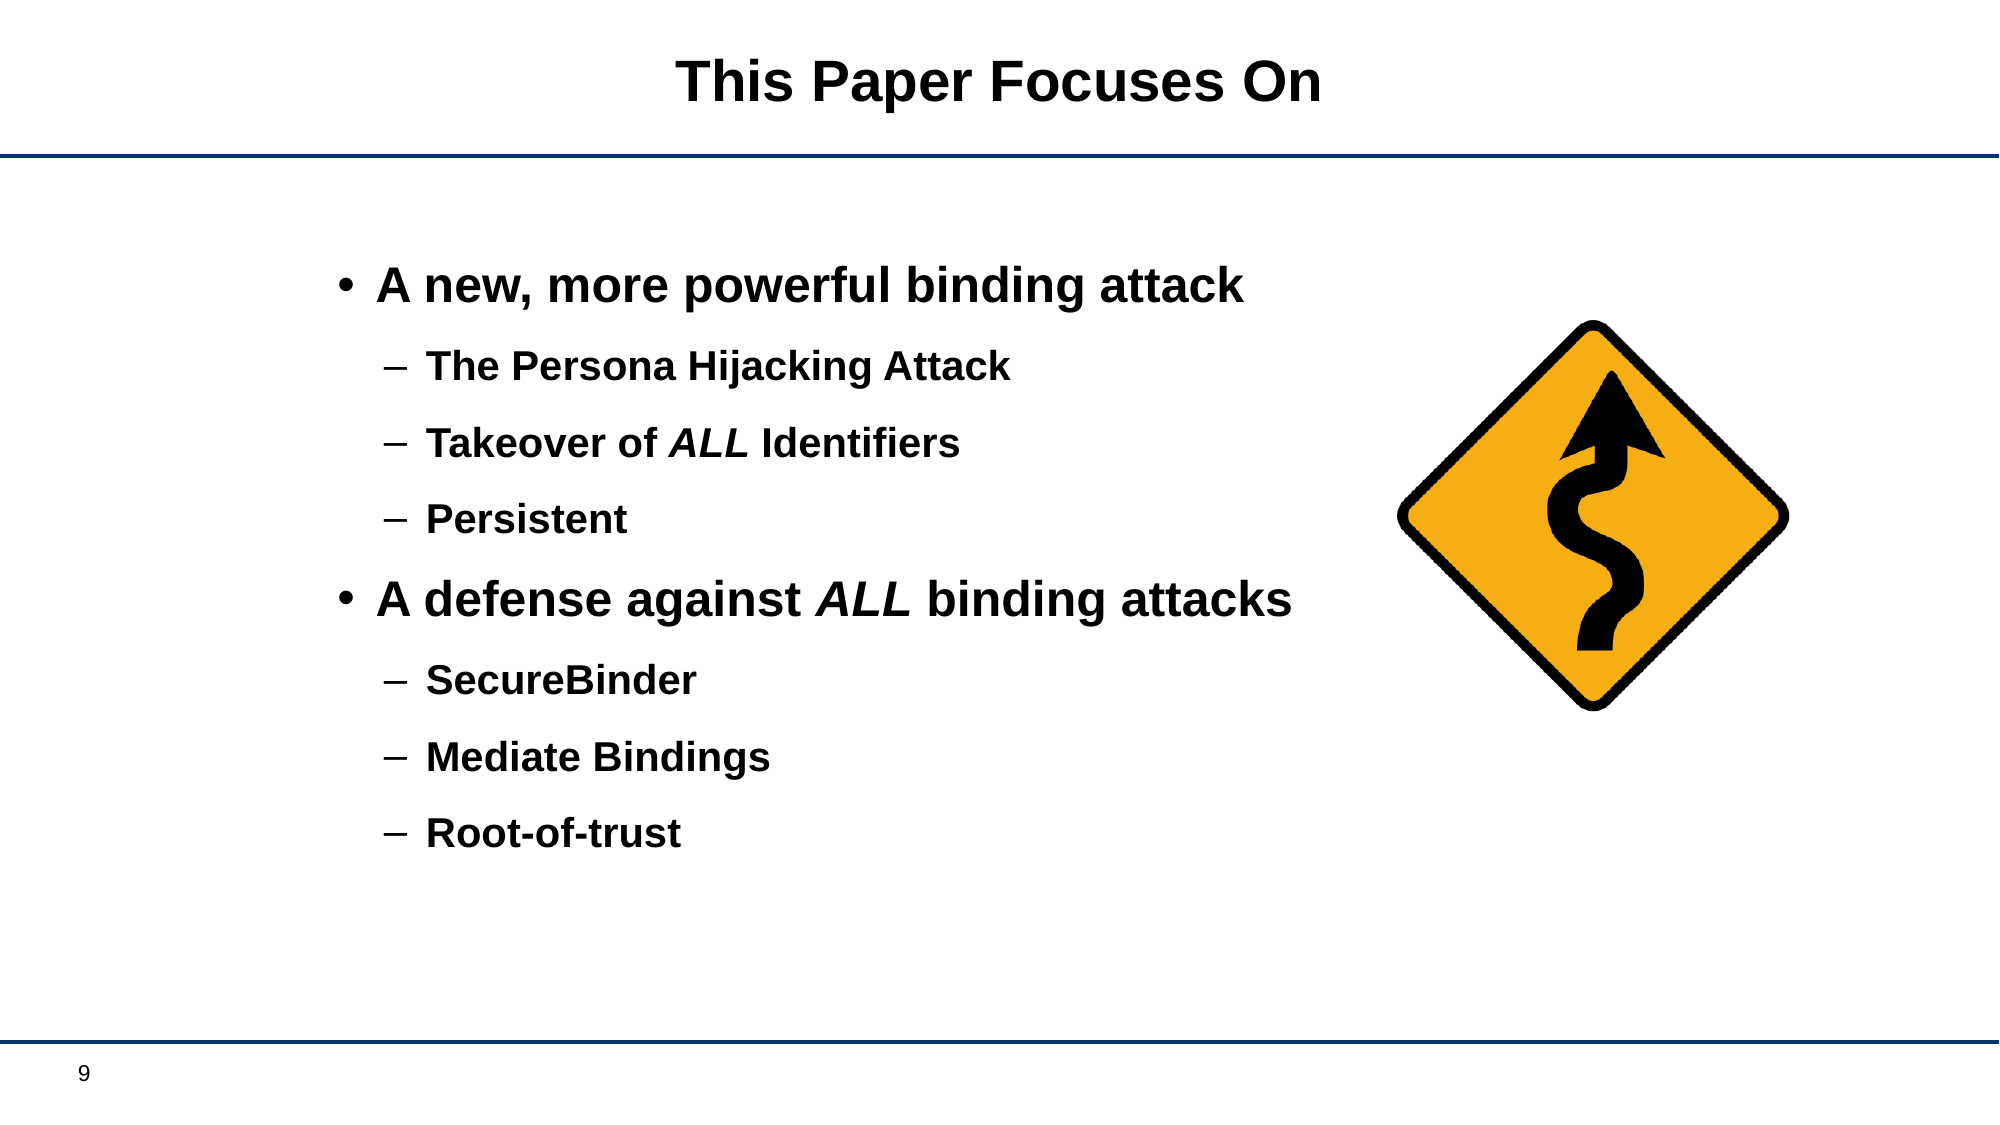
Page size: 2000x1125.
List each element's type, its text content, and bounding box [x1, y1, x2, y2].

picture [1397, 319, 1790, 712]
title This Paper Focuses On [205, 16, 1794, 151]
list A new, more powerful binding attack The Persona Hijacking Attack Takeover of ALL Identifiers Persistent A defense against ALL binding attacks SecureBinder Mediate Bindings Root-of-trust [205, 252, 1425, 982]
